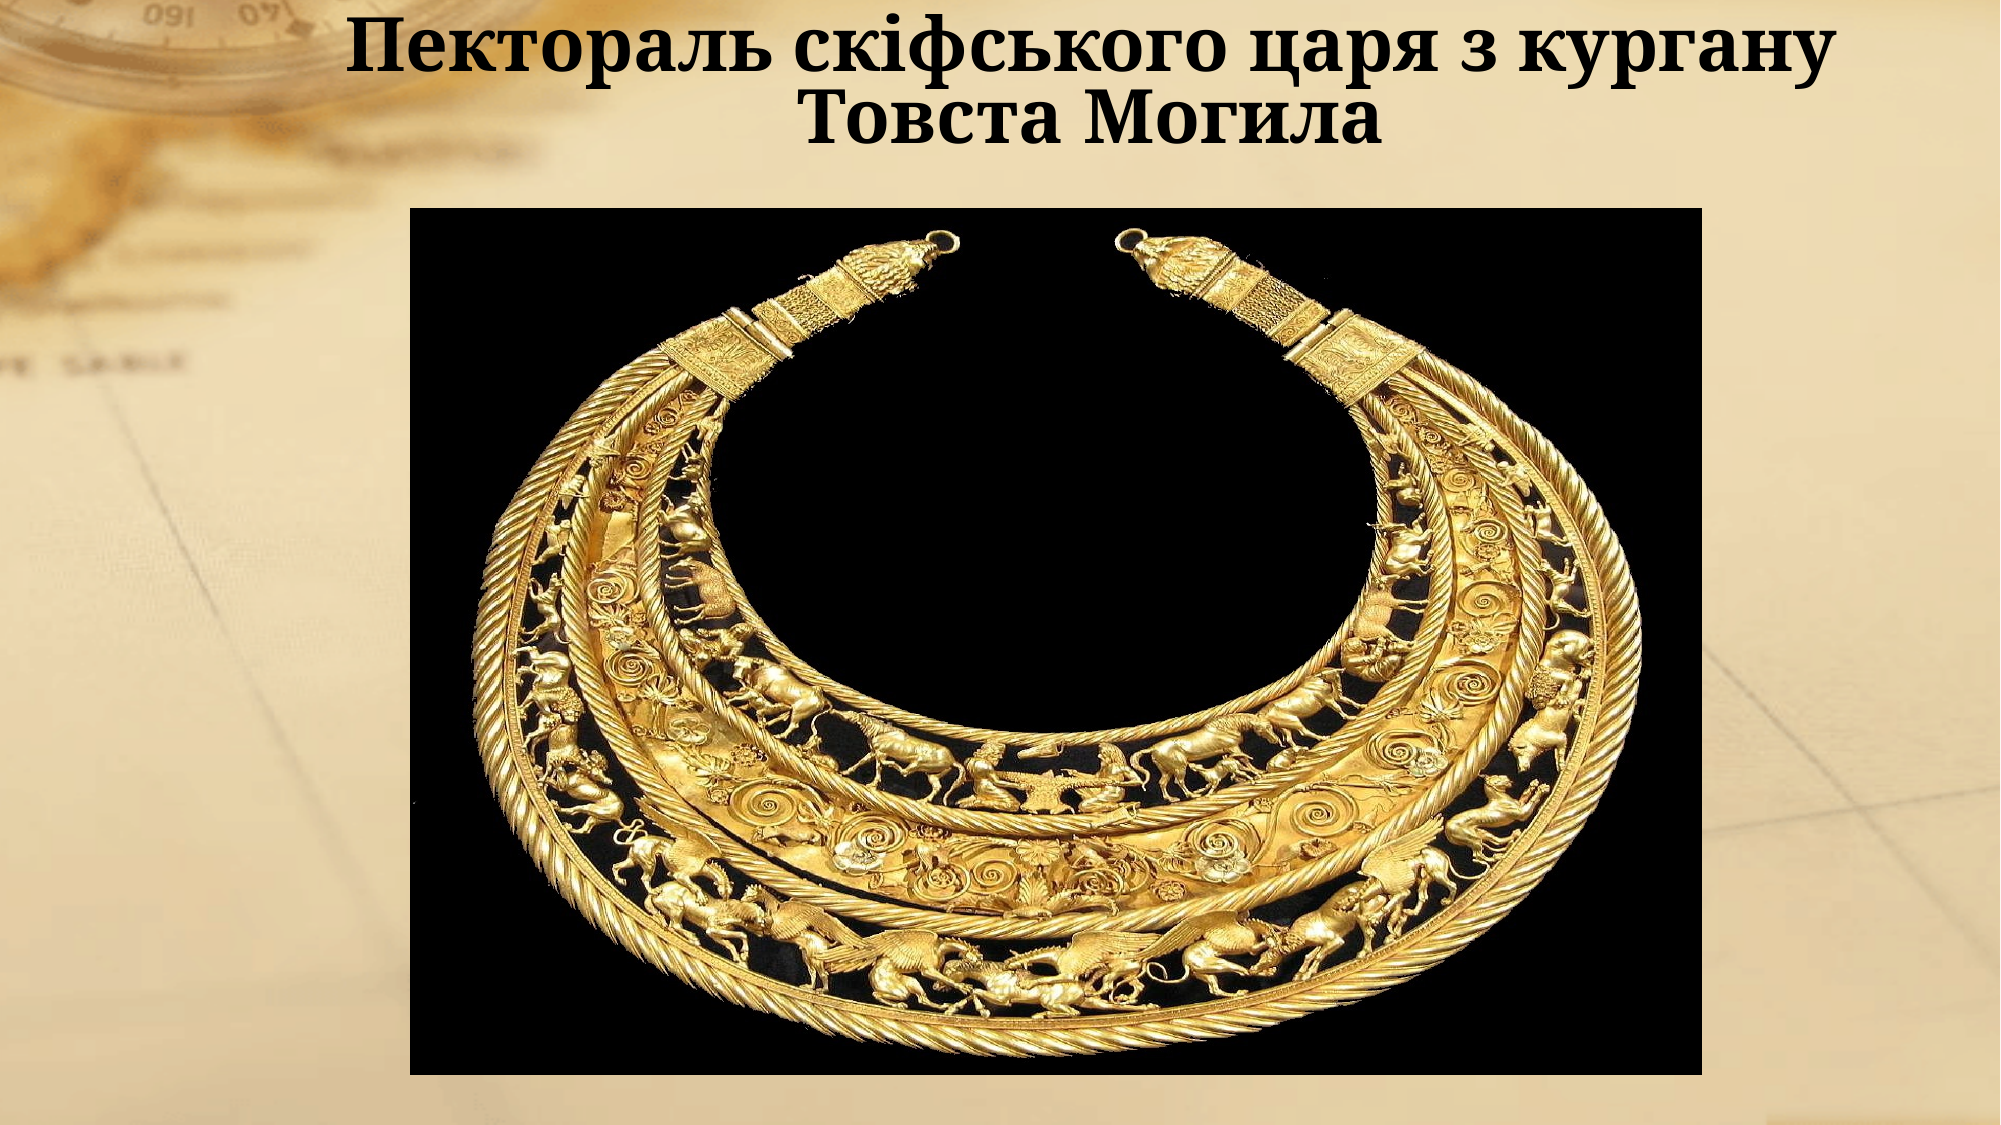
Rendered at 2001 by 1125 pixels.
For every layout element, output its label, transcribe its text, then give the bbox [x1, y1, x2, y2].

title Пектораль скіфського царя з кургану Товста Могила [233, 44, 1951, 167]
picture [0, 0, 2001, 1125]
